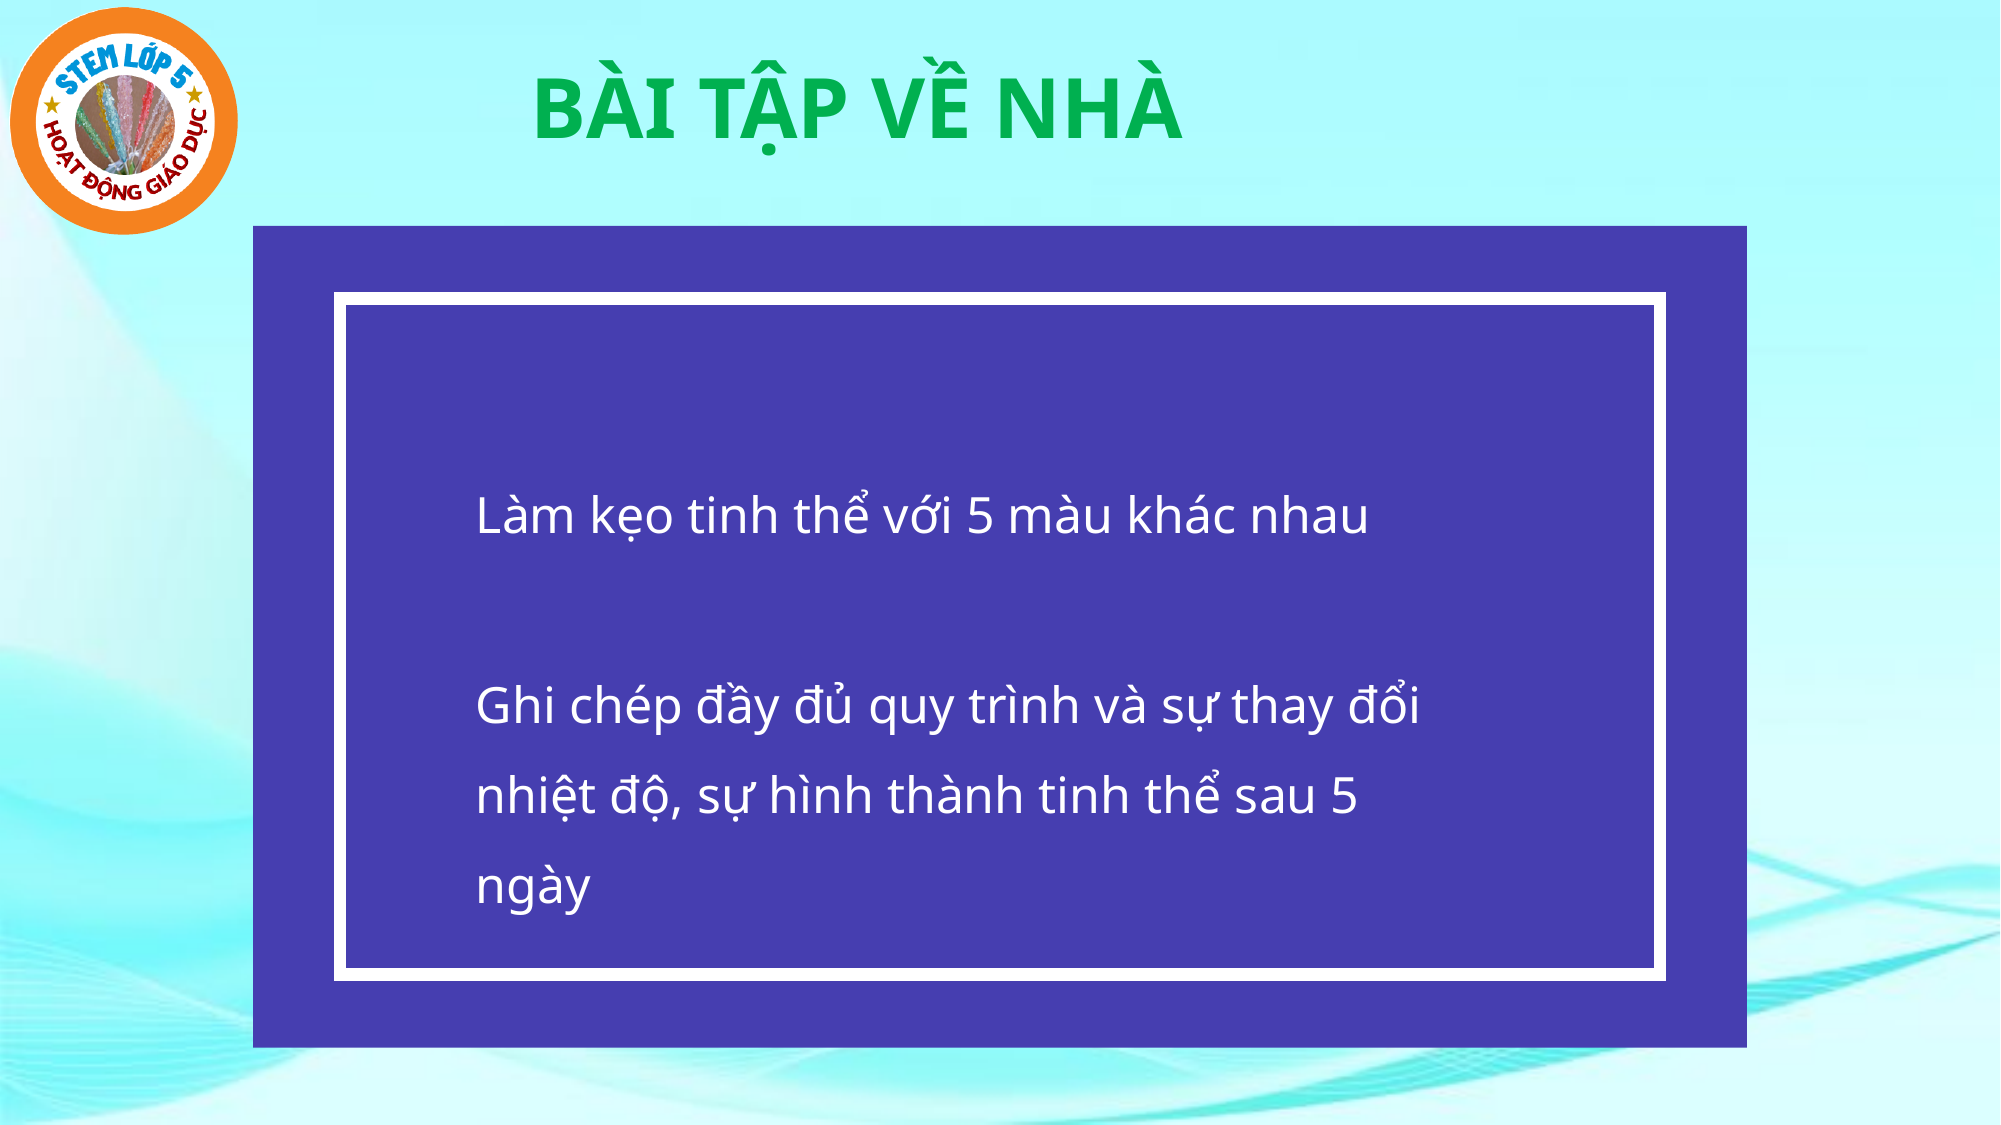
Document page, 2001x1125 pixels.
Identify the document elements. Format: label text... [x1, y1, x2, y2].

text_box [339, 298, 1661, 976]
picture [0, 0, 2001, 1125]
text_box [252, 225, 1748, 1049]
text_box Ghi chép đầy đủ quy trình và sự thay đổi nhiệt độ, sự hình thành tinh thể sau 5 ngày [461, 635, 1477, 921]
text_box BÀI TẬP VỀ NHÀ [515, 47, 1443, 163]
